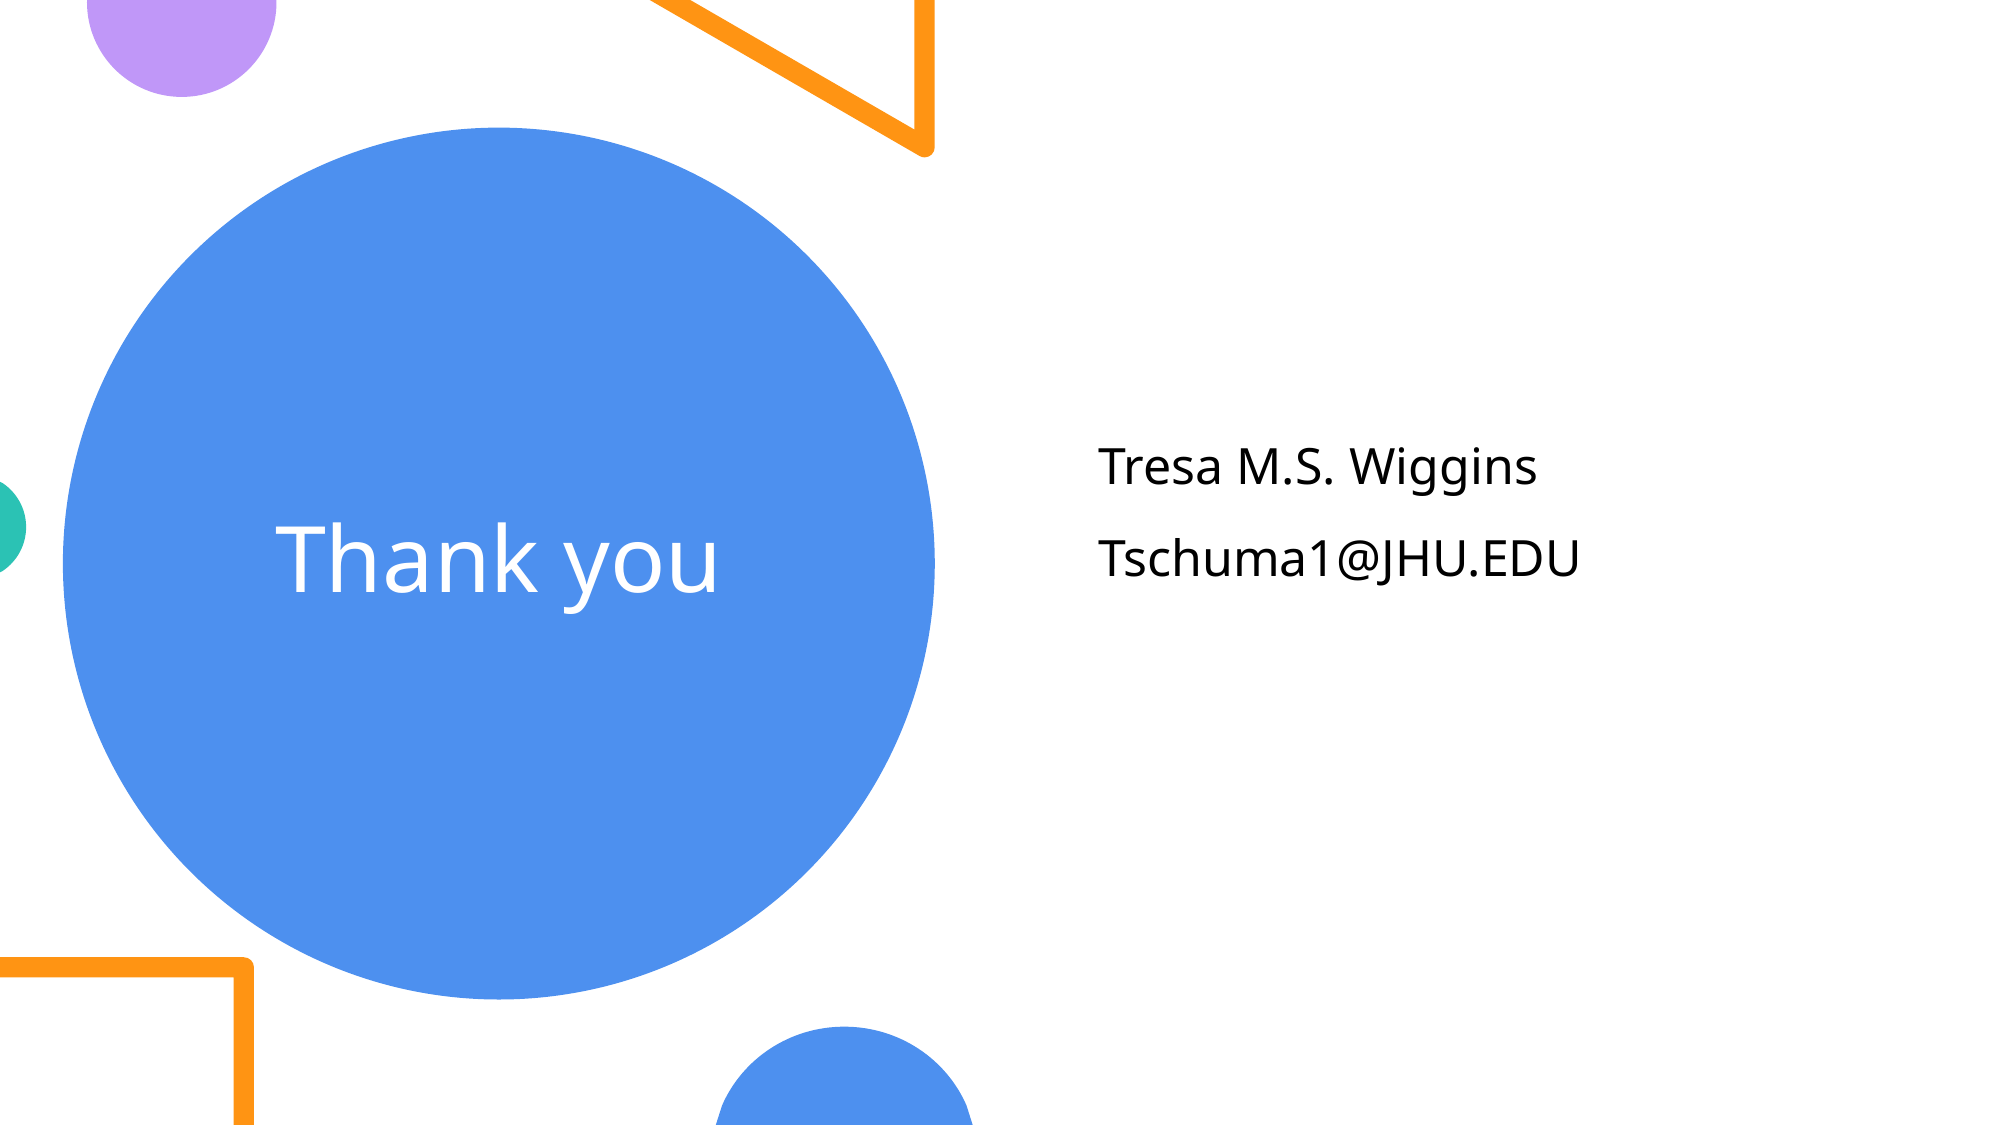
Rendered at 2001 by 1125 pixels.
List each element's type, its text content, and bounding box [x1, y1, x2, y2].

list Tresa M.S. Wiggins Tschuma1@JHU.EDU [1083, 123, 1842, 996]
title Thank you [62, 125, 935, 1000]
